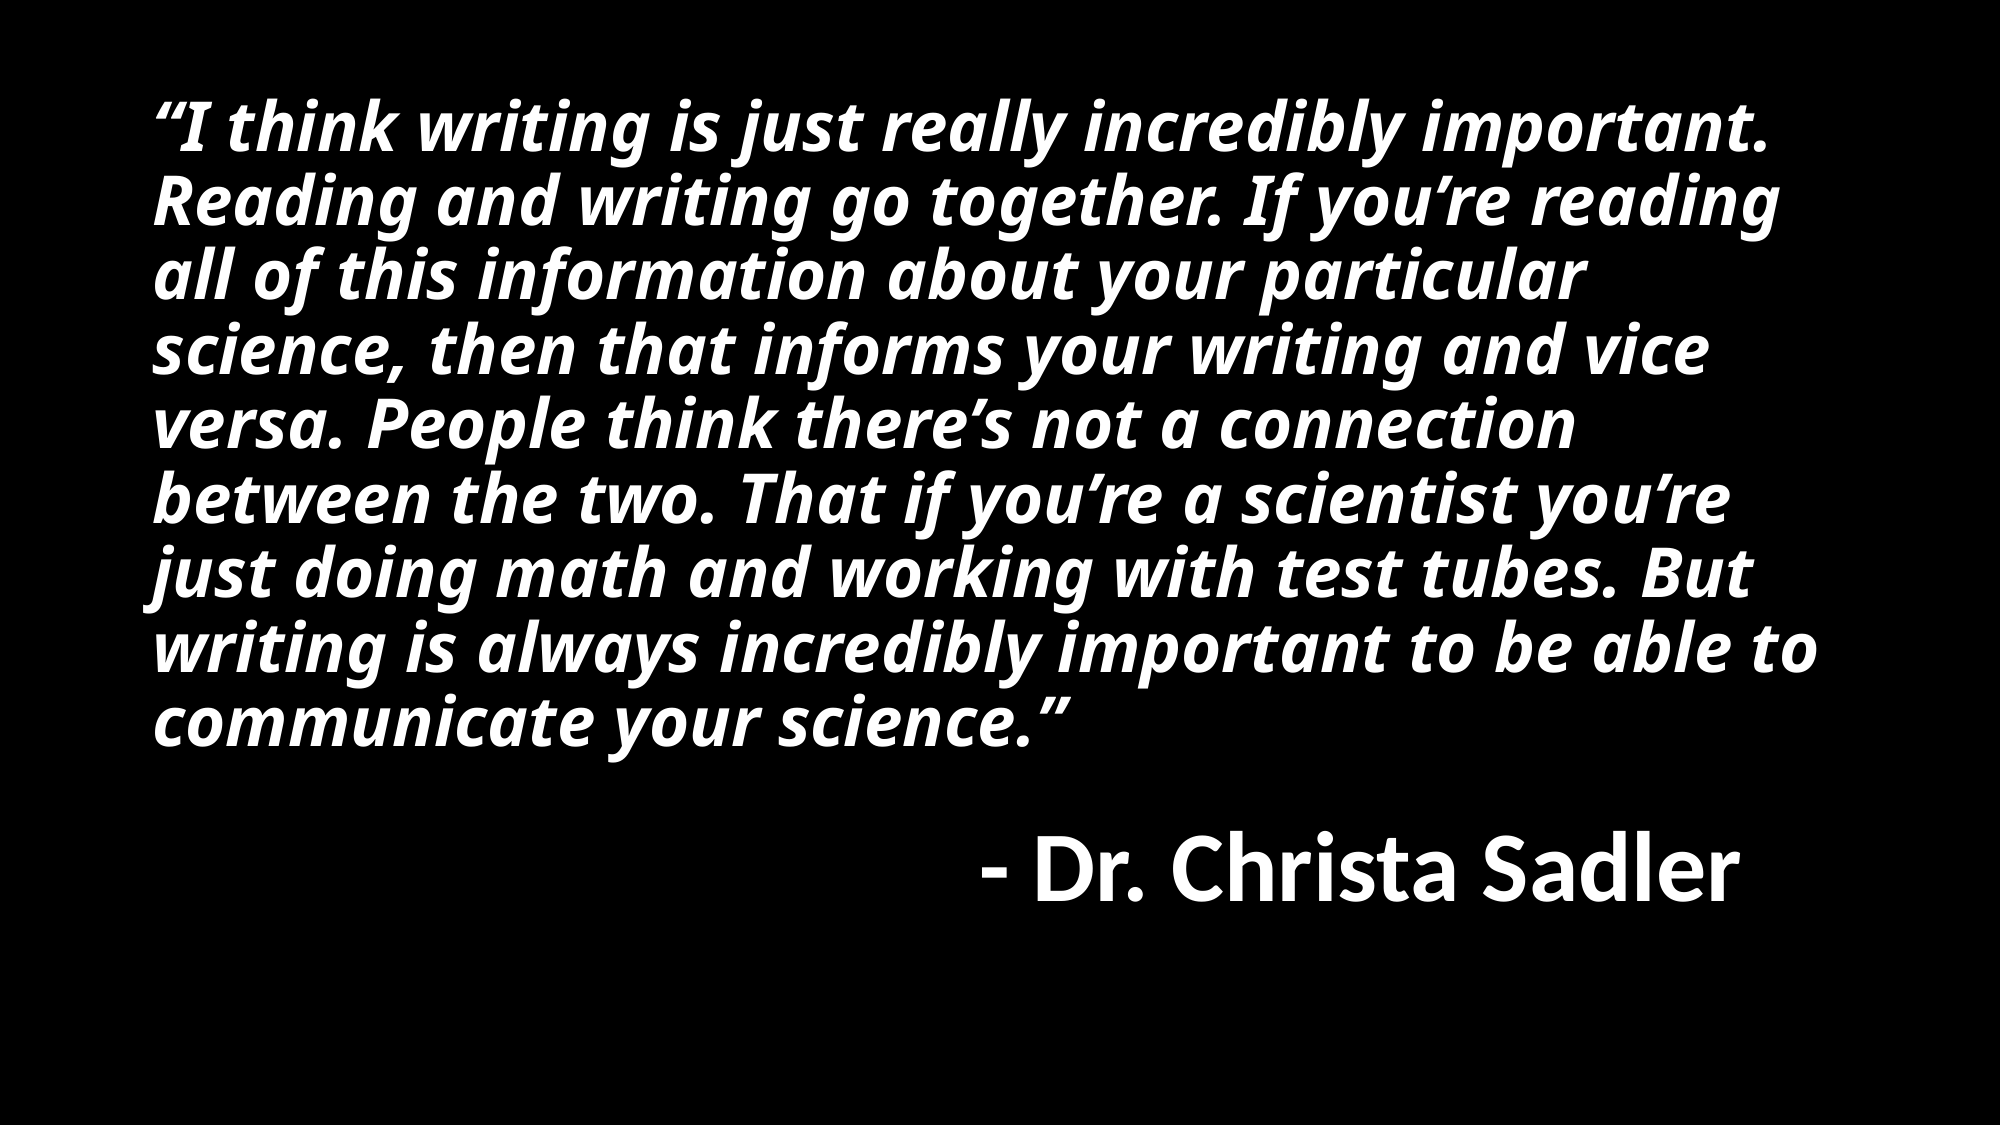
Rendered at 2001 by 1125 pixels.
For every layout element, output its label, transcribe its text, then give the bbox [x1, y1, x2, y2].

list “I think writing is just really incredibly important. Reading and writing go together. If you’re reading all of this information about your particular science, then that informs your writing and vice versa. People think there’s not a connection between the two. That if you’re a scientist you’re just doing math and working with test tubes. But writing is always incredibly important to be able to communicate your science.” [137, 84, 1863, 784]
text_box - Dr. Christa Sadler [964, 807, 1827, 1041]
